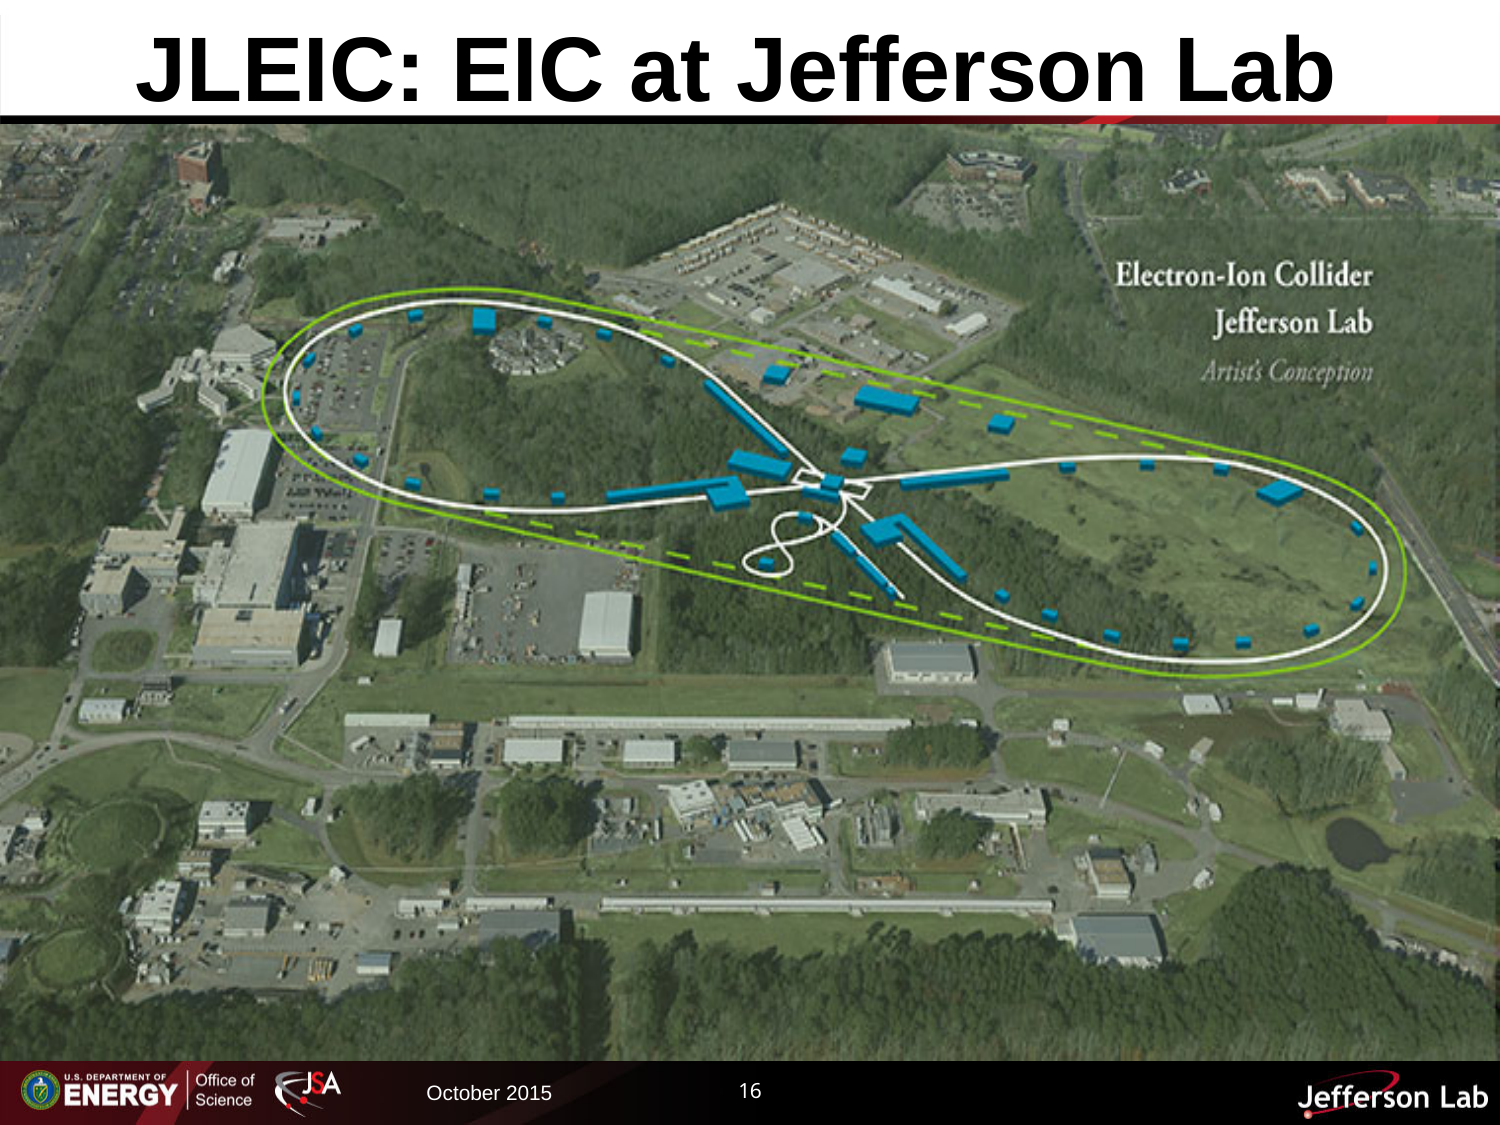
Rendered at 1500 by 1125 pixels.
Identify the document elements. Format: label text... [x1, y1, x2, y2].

title JLEIC: EIC at Jefferson Lab [75, 31, 1425, 98]
picture [0, 0, 1500, 1125]
